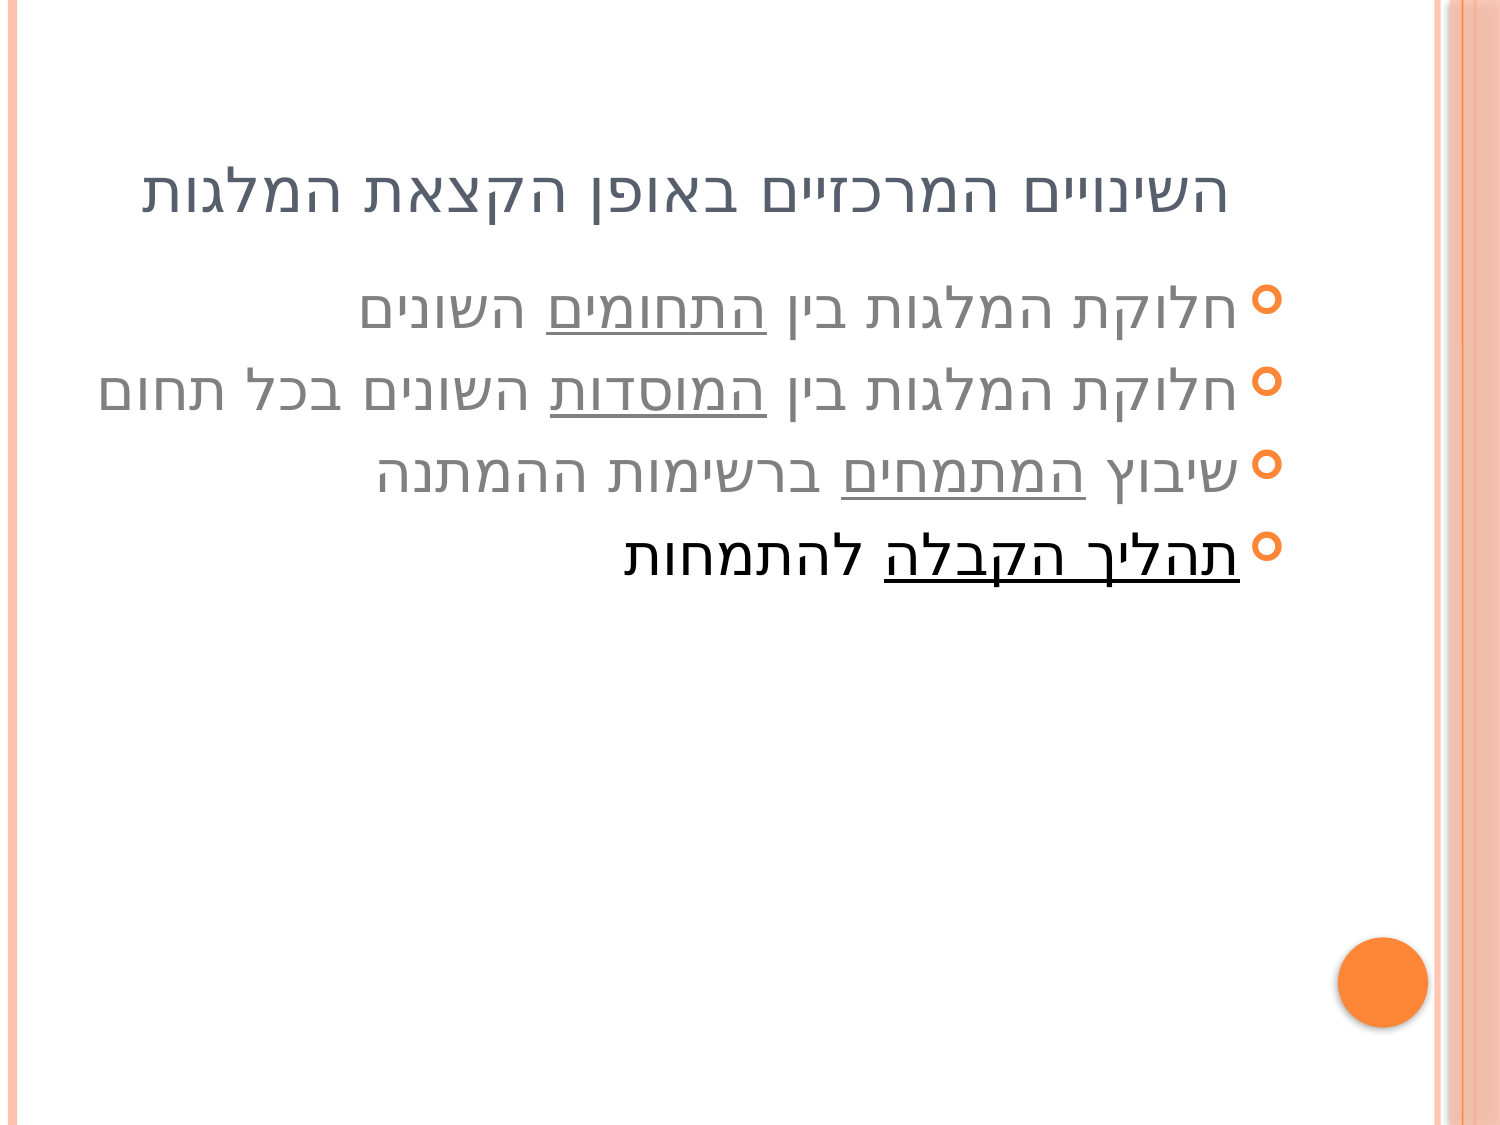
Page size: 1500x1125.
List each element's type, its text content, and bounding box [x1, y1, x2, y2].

list חלוקת המלגות בין התחומים השונים חלוקת המלגות בין המוסדות השונים בכל תחום שיבוץ המתמחים ברשימות ההמתנה תהליך הקבלה להתמחות [74, 262, 1301, 1063]
title השינויים המרכזיים באופן הקצאת המלגות [75, 45, 1300, 233]
